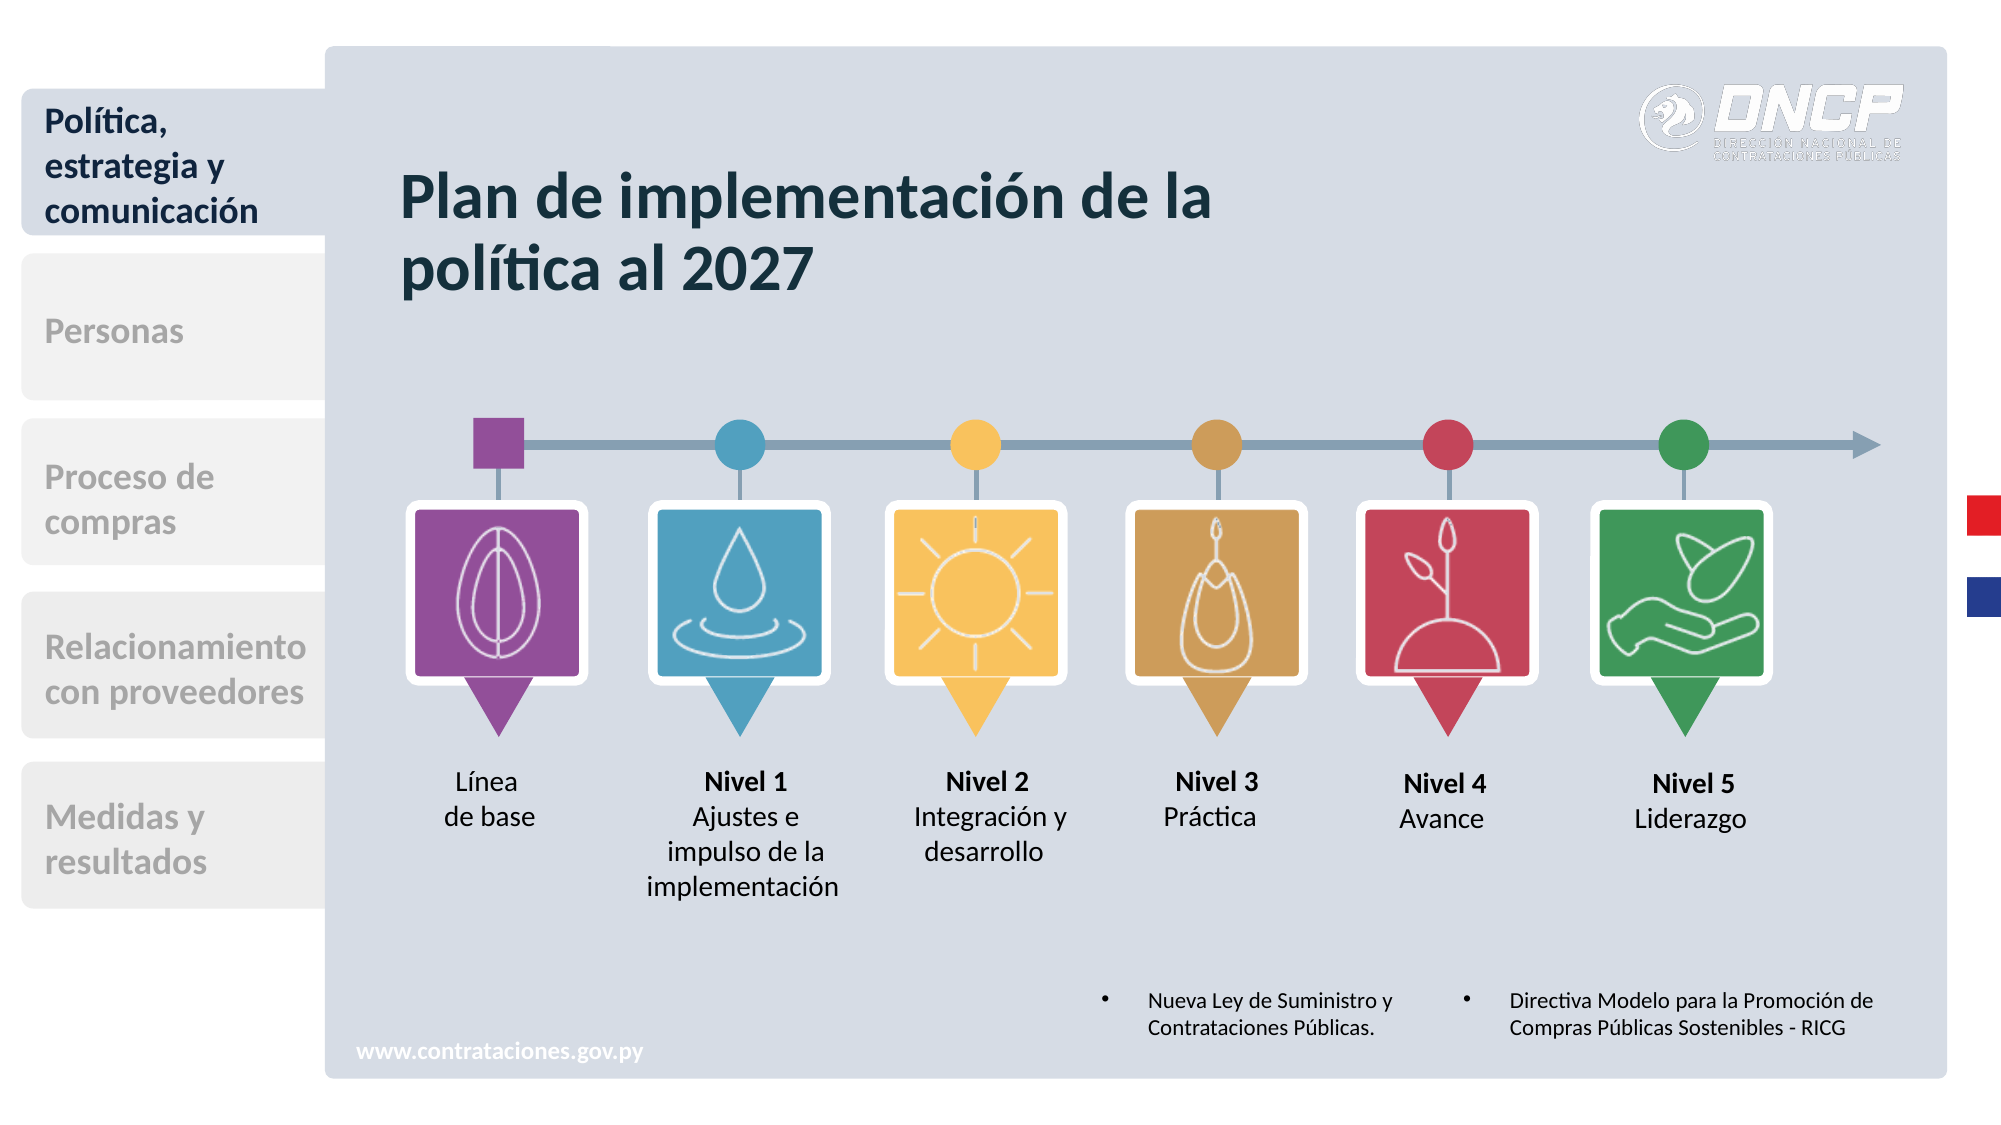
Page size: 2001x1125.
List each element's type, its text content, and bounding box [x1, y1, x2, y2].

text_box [403, 417, 1882, 947]
text_box Nueva Ley de Suministro y Contrataciones Públicas. [1086, 977, 1507, 1048]
text_box [323, 45, 1949, 1080]
text_box Personas [29, 298, 279, 359]
text_box Medidas y resultados [29, 784, 323, 890]
text_box [20, 417, 323, 567]
picture [1633, 80, 1912, 166]
text_box [20, 760, 323, 910]
text_box www.contrataciones.gov.py [341, 1026, 659, 1072]
text_box [20, 87, 339, 237]
text_box [20, 252, 323, 402]
text_box [20, 590, 323, 740]
text_box Proceso de compras [29, 444, 279, 550]
picture [1966, 495, 2001, 617]
text_box Plan de implementación de la política al 2027 [385, 148, 1377, 312]
text_box Directiva Modelo para la Promoción de Compras Públicas Sostenibles - RICG [1507, 977, 1932, 1048]
text_box Relacionamiento con proveedores [29, 614, 323, 720]
text_box Política, estrategia y comunicación [29, 88, 279, 239]
